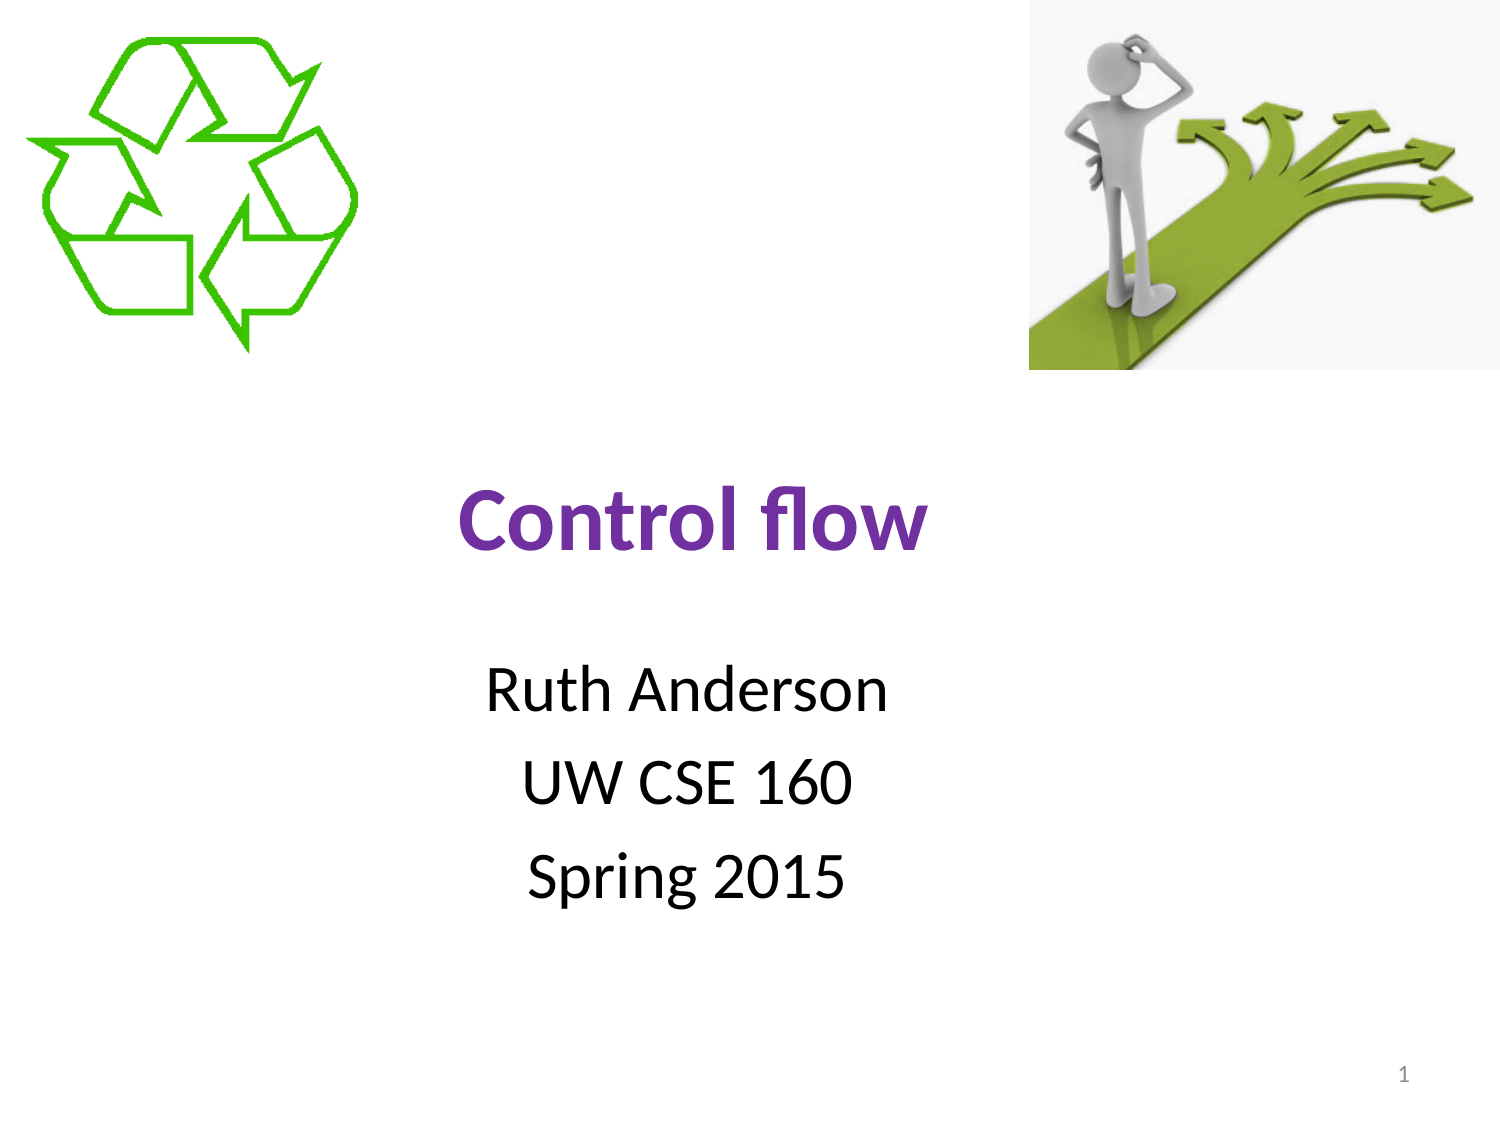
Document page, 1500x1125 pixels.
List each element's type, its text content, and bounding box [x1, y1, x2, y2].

slide_number 1 [1074, 1042, 1425, 1103]
subtitle Ruth Anderson UW CSE 160 Spring 2015 [162, 637, 1213, 925]
picture [1028, 0, 1500, 370]
title Control flow [300, 437, 1088, 591]
picture [0, 37, 530, 360]
